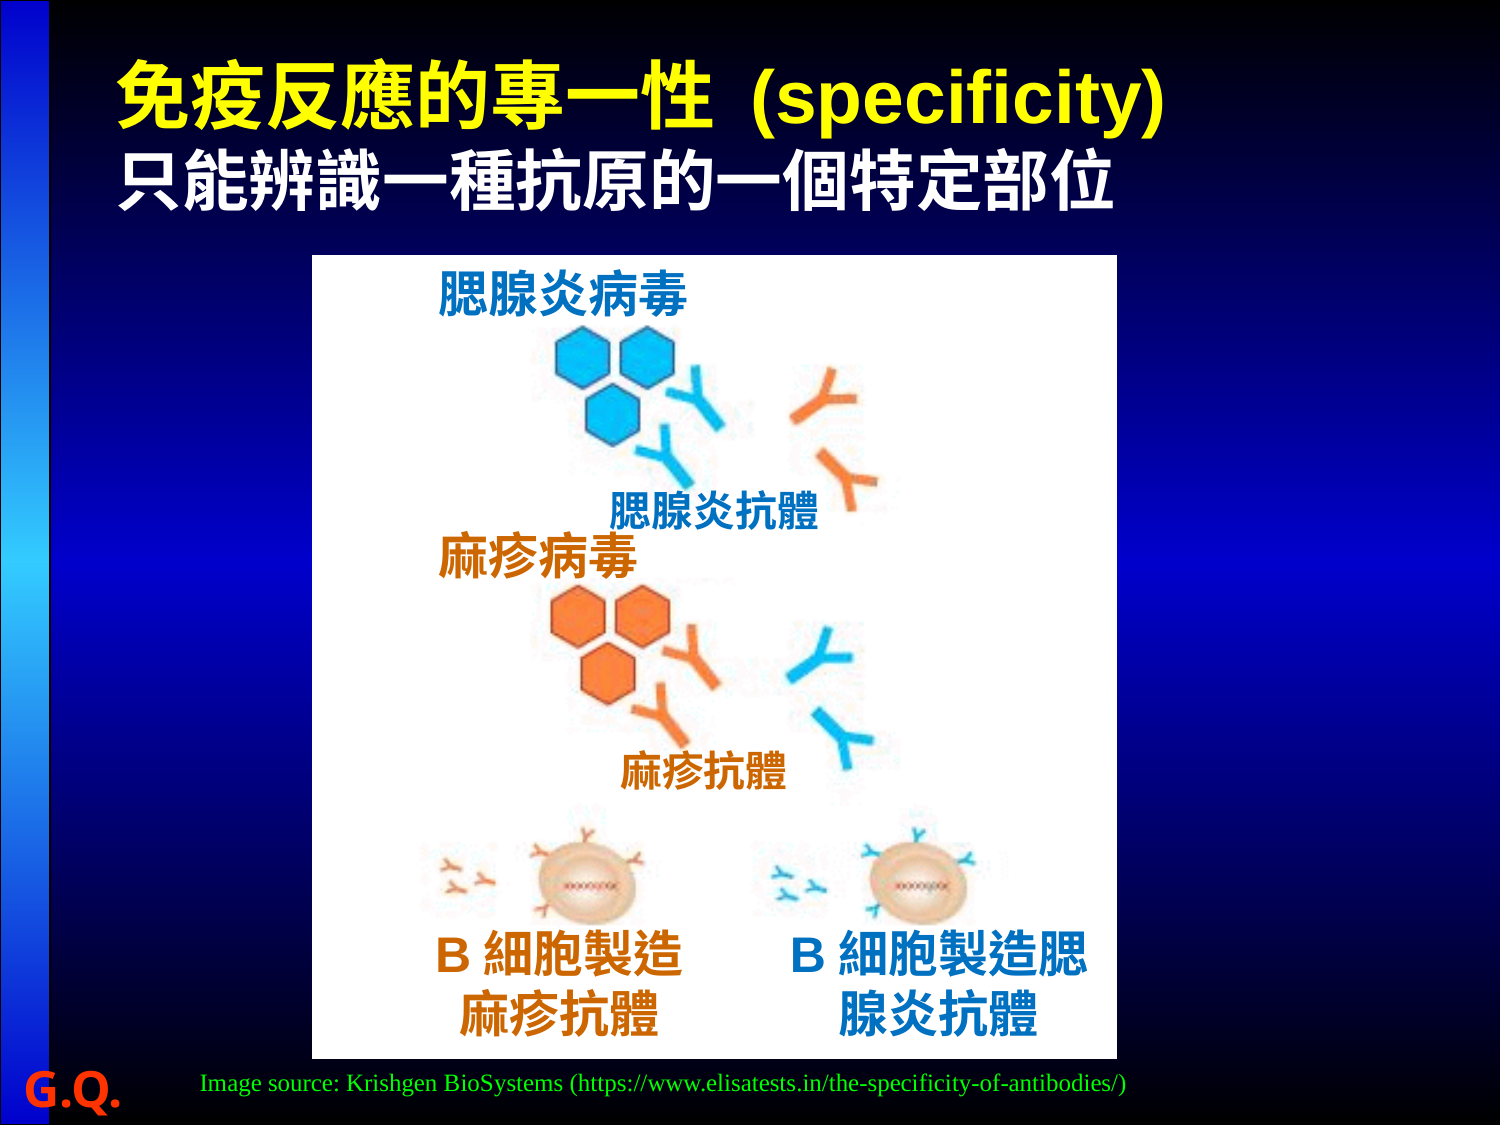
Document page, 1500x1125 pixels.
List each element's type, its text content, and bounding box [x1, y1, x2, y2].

text_box Image source: Krishgen BioSystems (https://www.elisatests.in/the-specificity-of-antibodies/) [184, 1058, 1221, 1104]
title 免疫反應的專一性 (specificity) 只能辨識一種抗原的一個特定部位 [100, 48, 1384, 220]
picture [312, 255, 1117, 1059]
